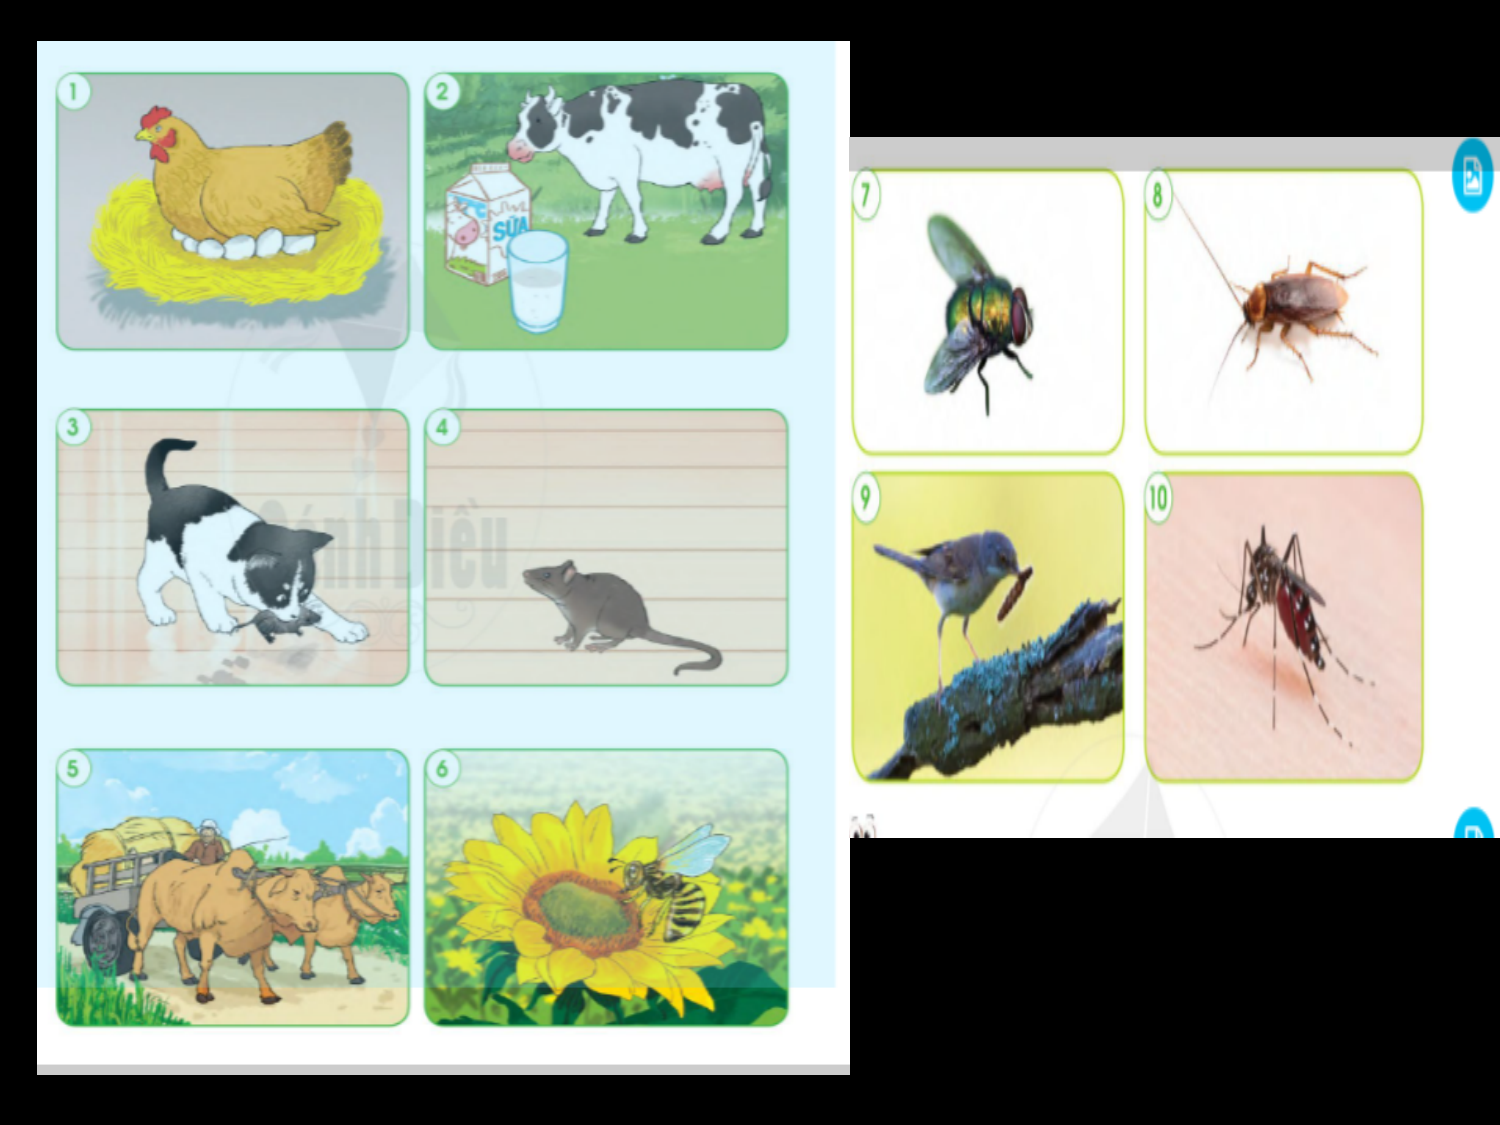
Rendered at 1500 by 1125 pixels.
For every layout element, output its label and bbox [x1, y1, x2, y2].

picture [37, 41, 1500, 1076]
picture [1465, 826, 1484, 838]
